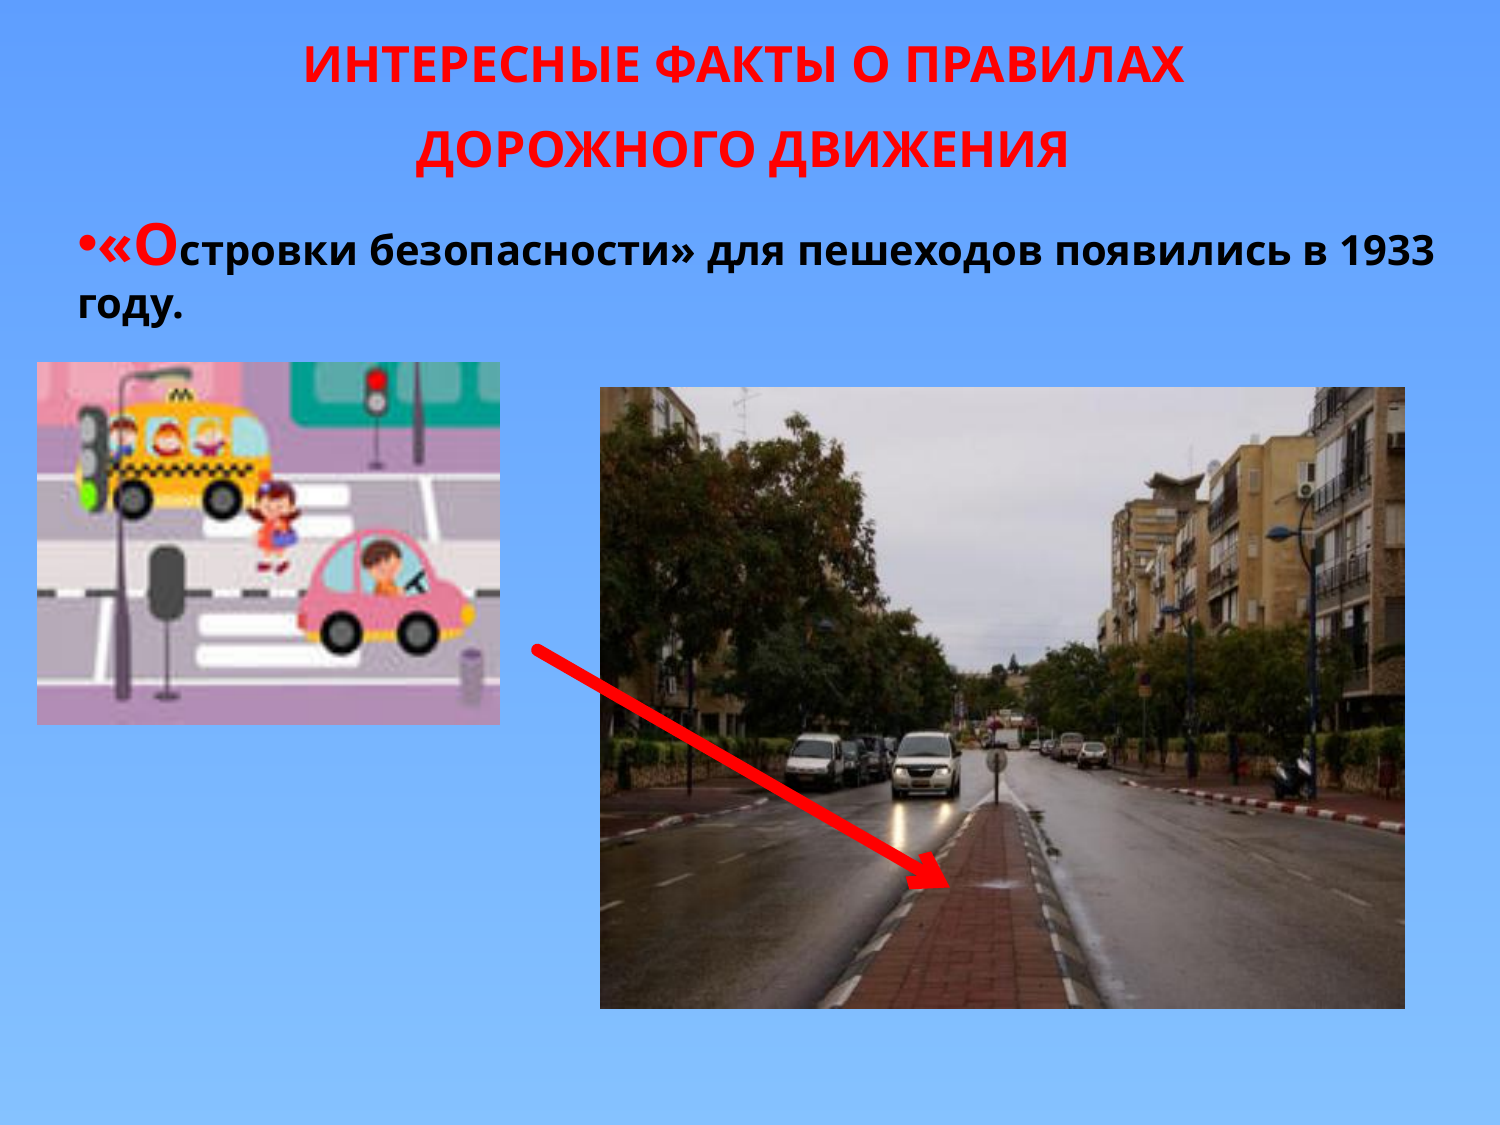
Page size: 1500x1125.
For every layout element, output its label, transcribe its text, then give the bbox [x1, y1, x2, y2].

picture [37, 362, 501, 726]
text_box «Островки безопасности» для пешеходов появились в 1933 году. [62, 199, 1463, 335]
text_box ИНТЕРЕСНЫЕ ФАКТЫ О ПРАВИЛАХ ДОРОЖНОГО ДВИЖЕНИЯ [249, 24, 1238, 185]
picture [599, 387, 1405, 1009]
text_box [537, 649, 951, 888]
